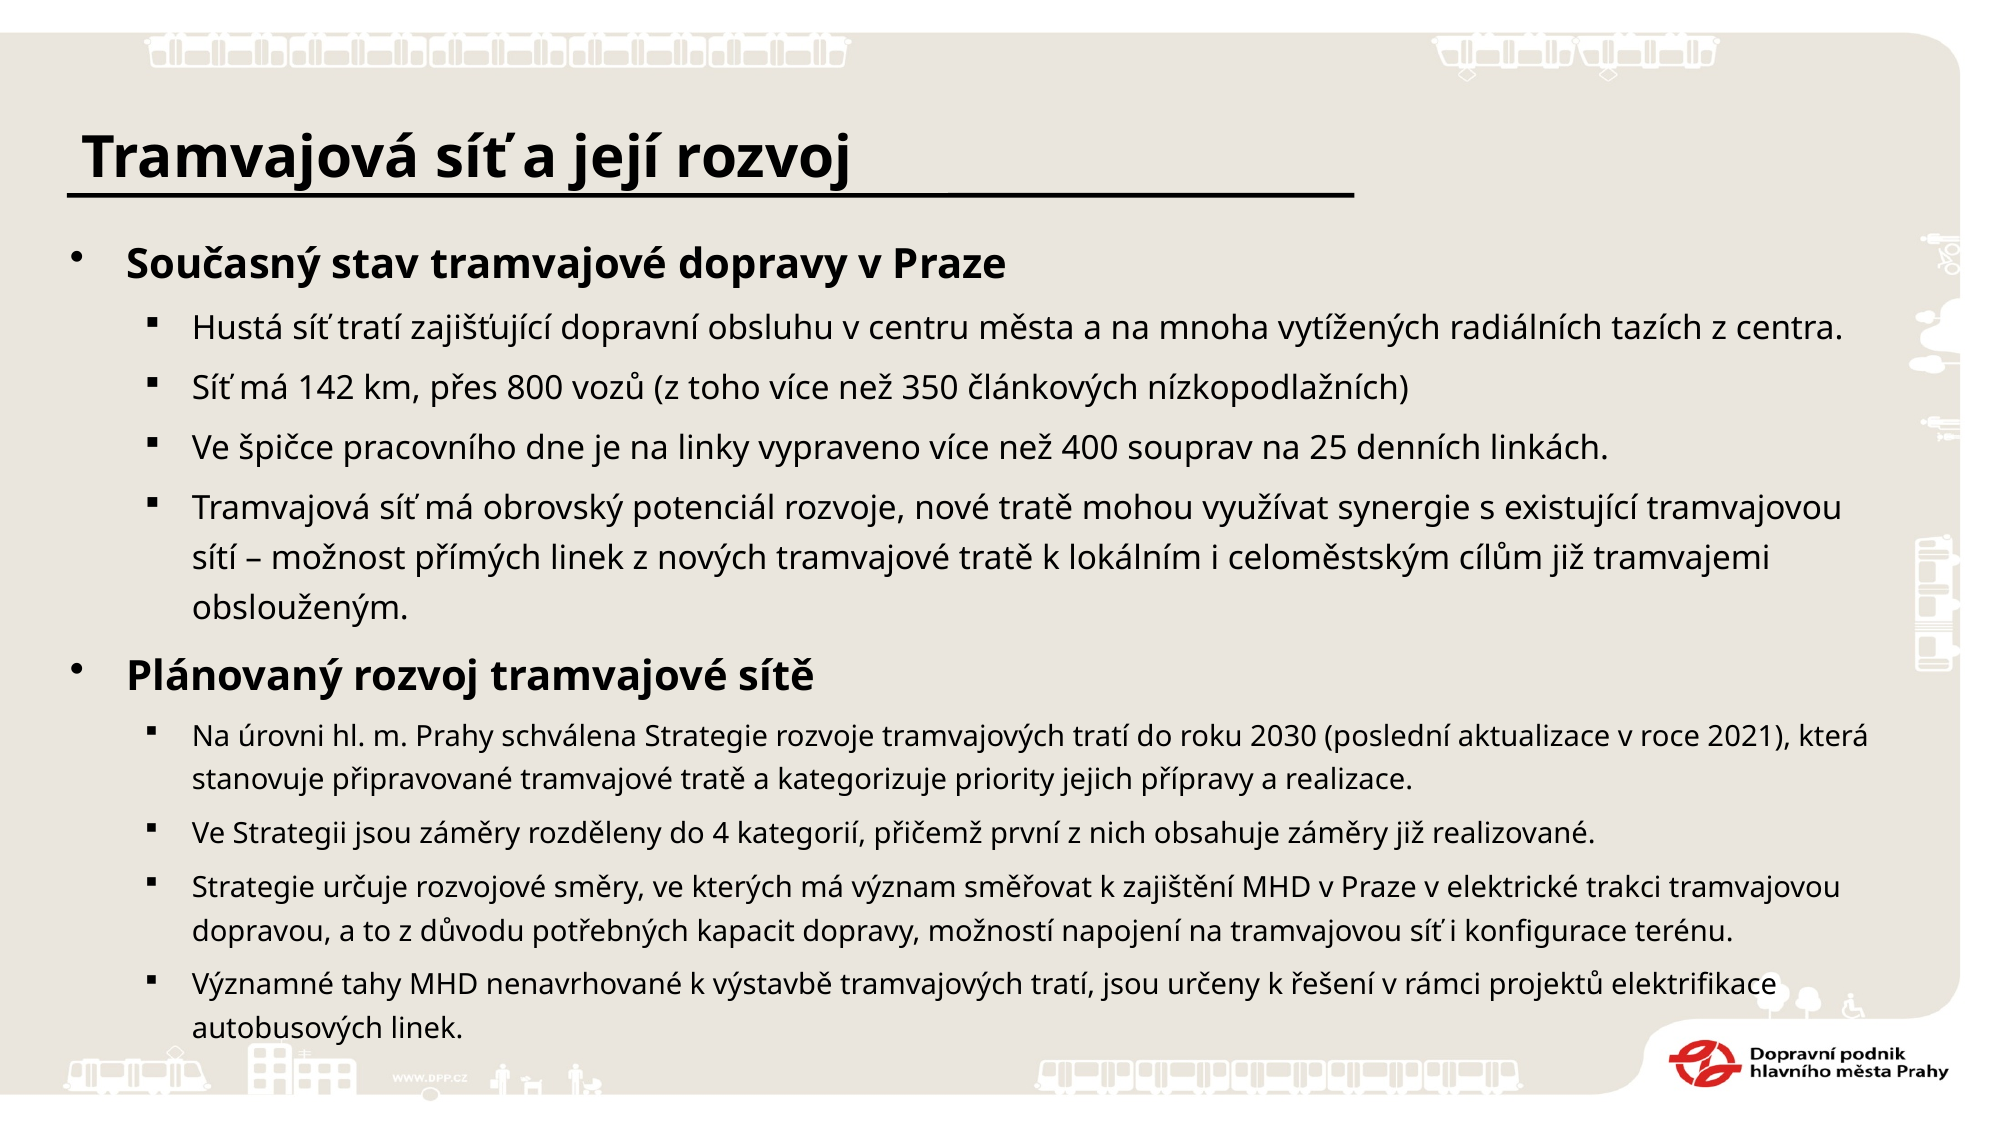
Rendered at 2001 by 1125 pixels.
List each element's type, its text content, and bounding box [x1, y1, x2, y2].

text_box Současný stav tramvajové dopravy v Praze Hustá síť tratí zajišťující dopravní obsluhu v centru města a na mnoha vytížených radiálních tazích z centra. Síť má 142 km, přes 800 vozů (z toho více než 350 článkových nízkopodlažních) Ve špičce pracovního dne je na linky vypraveno více než 400 souprav na 25 denních linkách. Tramvajová síť má obrovský potenciál rozvoje, nové tratě mohou využívat synergie s existující tramvajovou sítí – možnost přímých linek z nových tramvajové tratě k lokálním i celoměstským cílům již tramvajemi obslouženým. Plánovaný rozvoj tramvajové sítě Na úrovni hl. m. Prahy schválena Strategie rozvoje tramvajových tratí do roku 2030 (poslední aktualizace v roce 2021), která stanovuje připravované tramvajové tratě a kategorizuje priority jejich přípravy a realizace. Ve Strategii jsou záměry rozděleny do 4 kategorií, přičemž první z nich obsahuje záměry již realizované. Strategie určuje rozvojové směry, ve kterých má význam směřovat k zajištění MHD v Praze v elektrické trakci tramvajovou dopravou, a to z důvodu potřebných kapacit dopravy, možností napojení na tramvajovou síť i konfigurace terénu. Významné tahy MHD nenavrhované k výstavbě tramvajových tratí, jsou určeny k řešení v rámci projektů elektrifikace autobusových linek. [55, 216, 1886, 1059]
text_box Tramvajová síť a její rozvoj [66, 91, 1405, 216]
picture [0, 0, 2001, 1125]
